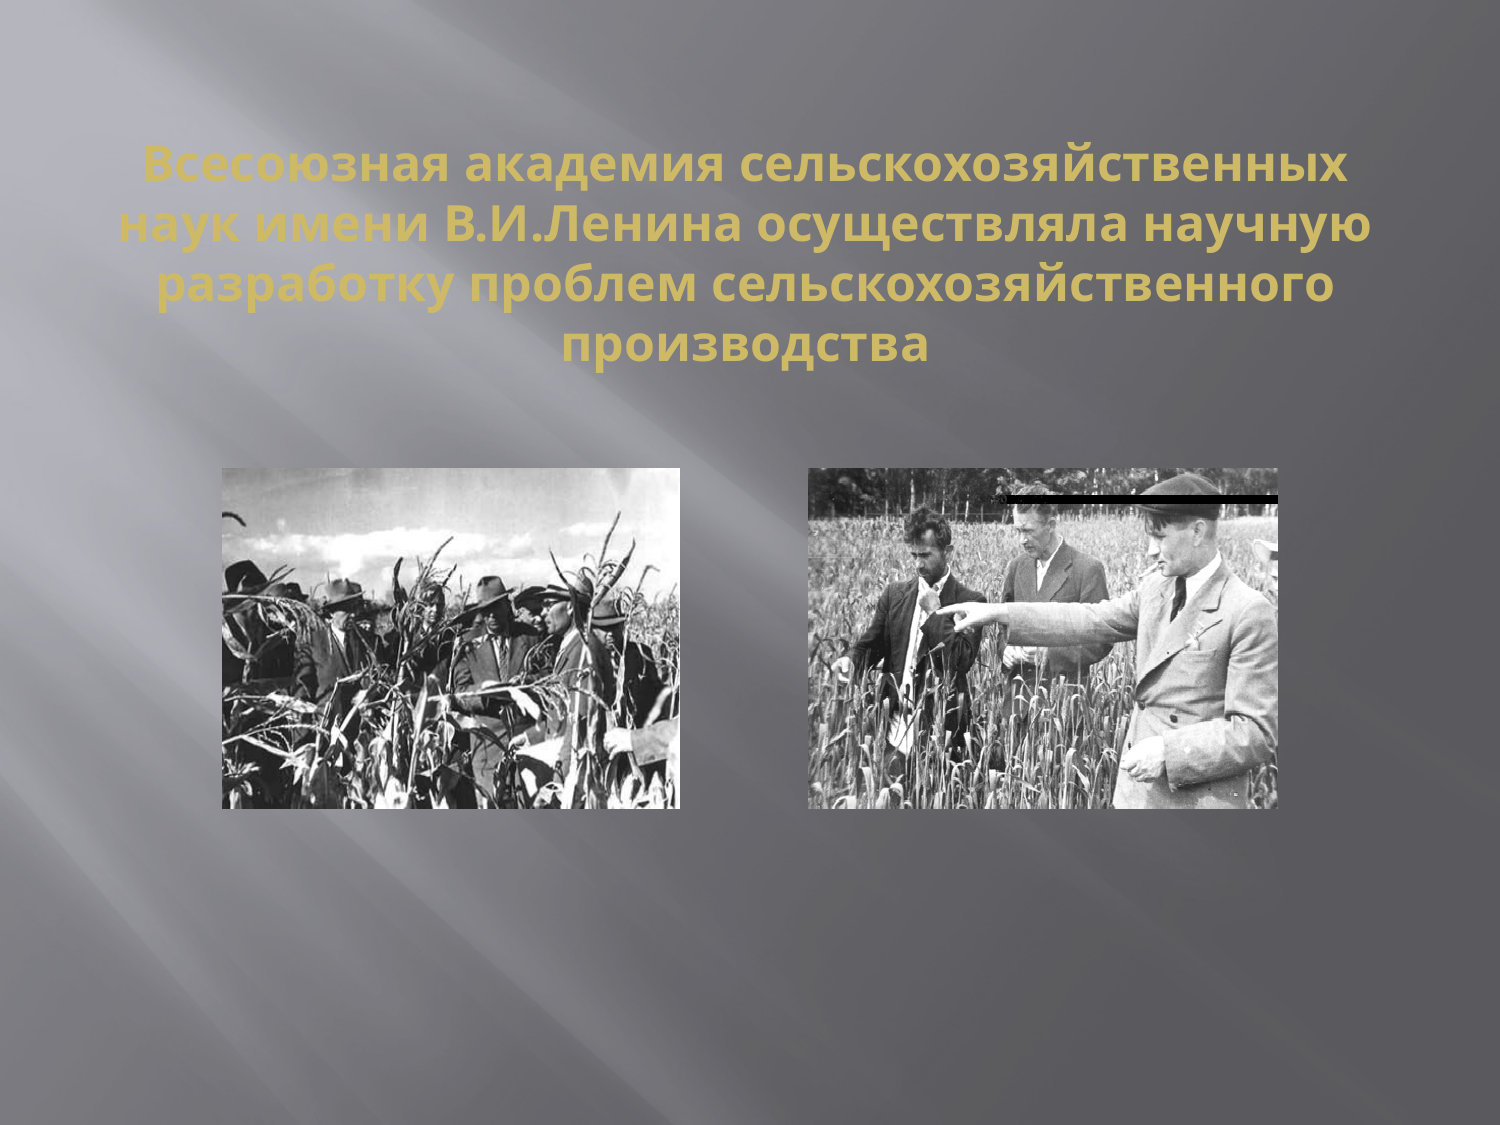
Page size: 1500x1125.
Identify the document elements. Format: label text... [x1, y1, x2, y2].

title Всесоюзная академия сельскохозяйственных наук имени В.И.Ленина осуществляла научную разработку проблем сельскохозяйственного производства [70, 164, 1421, 339]
picture [808, 468, 1278, 809]
picture [222, 468, 680, 809]
